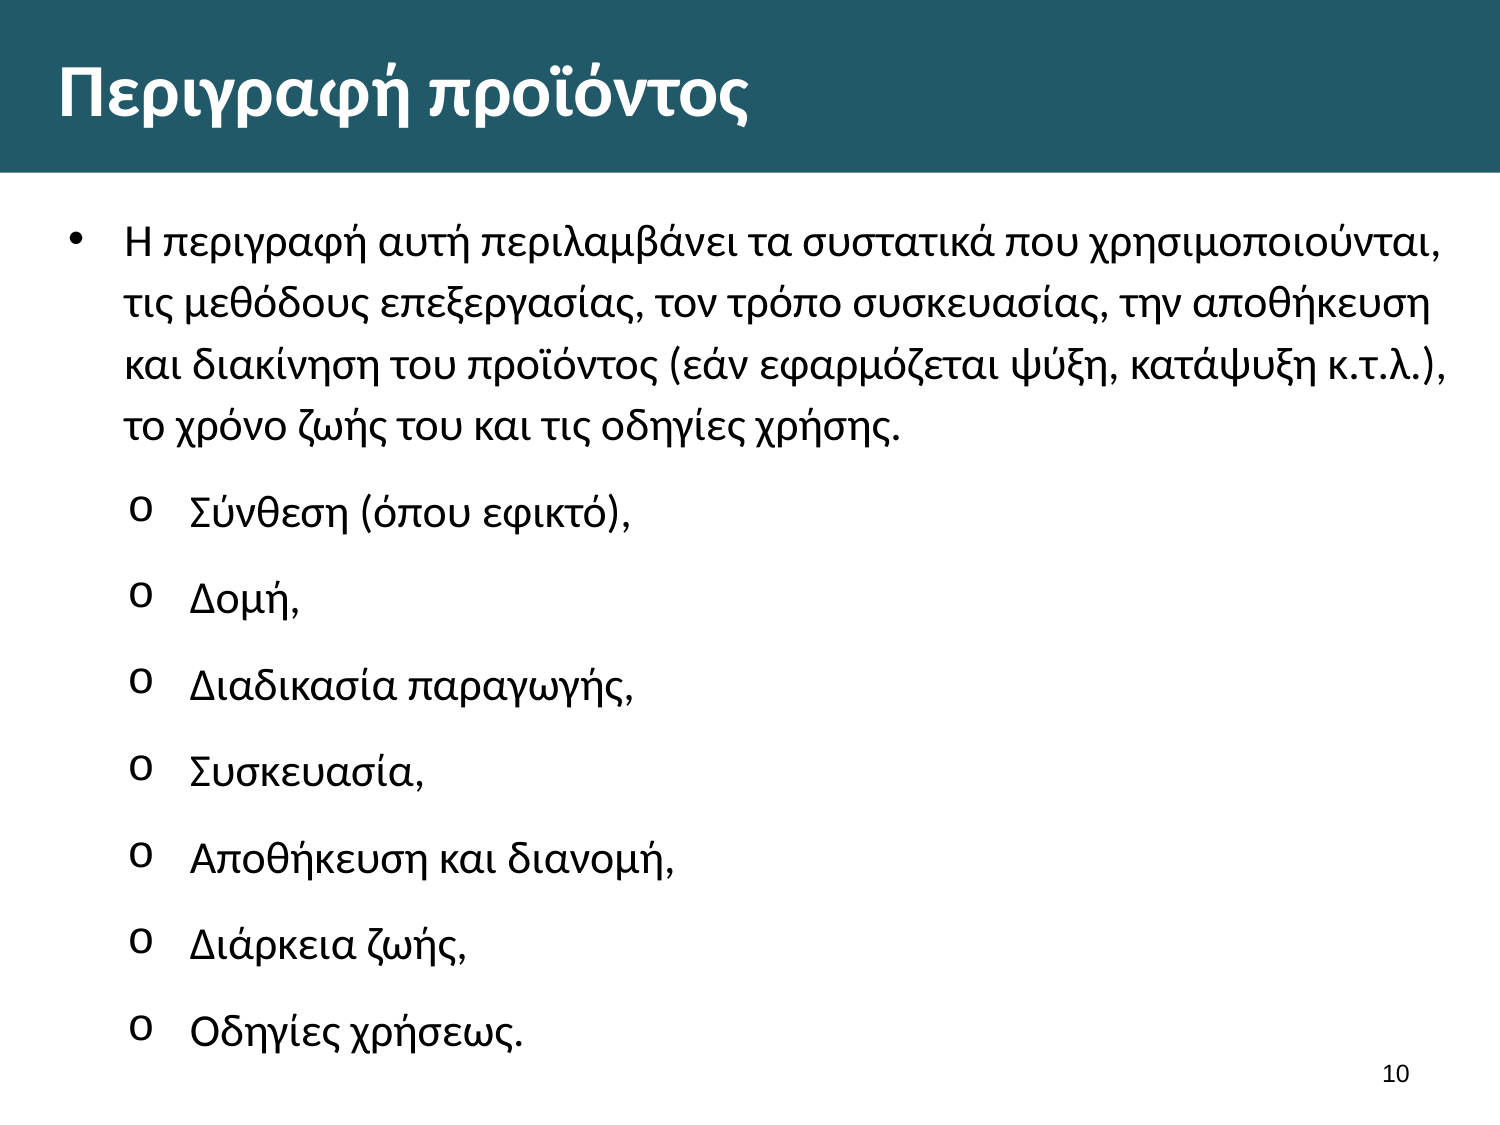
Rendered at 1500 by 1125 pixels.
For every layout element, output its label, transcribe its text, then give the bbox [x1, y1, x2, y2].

list Η περιγραφή αυτή περιλαμβάνει τα συστατικά που χρησιμοποιούνται, τις μεθόδους επεξεργασίας, τον τρόπο συσκευασίας, την αποθήκευση και διακίνηση του προϊόντος (εάν εφαρμόζεται ψύξη, κατάψυξη κ.τ.λ.), το χρόνο ζωής του και τις οδηγίες χρήσης. Σύνθεση (όπου εφικτό), Δομή, Διαδικασία παραγωγής, Συσκευασία, Αποθήκευση και διανομή, Διάρκεια ζωής, Οδηγίες χρήσεως. [53, 196, 1495, 1083]
slide_number 9 [1074, 1042, 1425, 1103]
title Περιγραφή προϊόντος [0, 0, 1500, 173]
